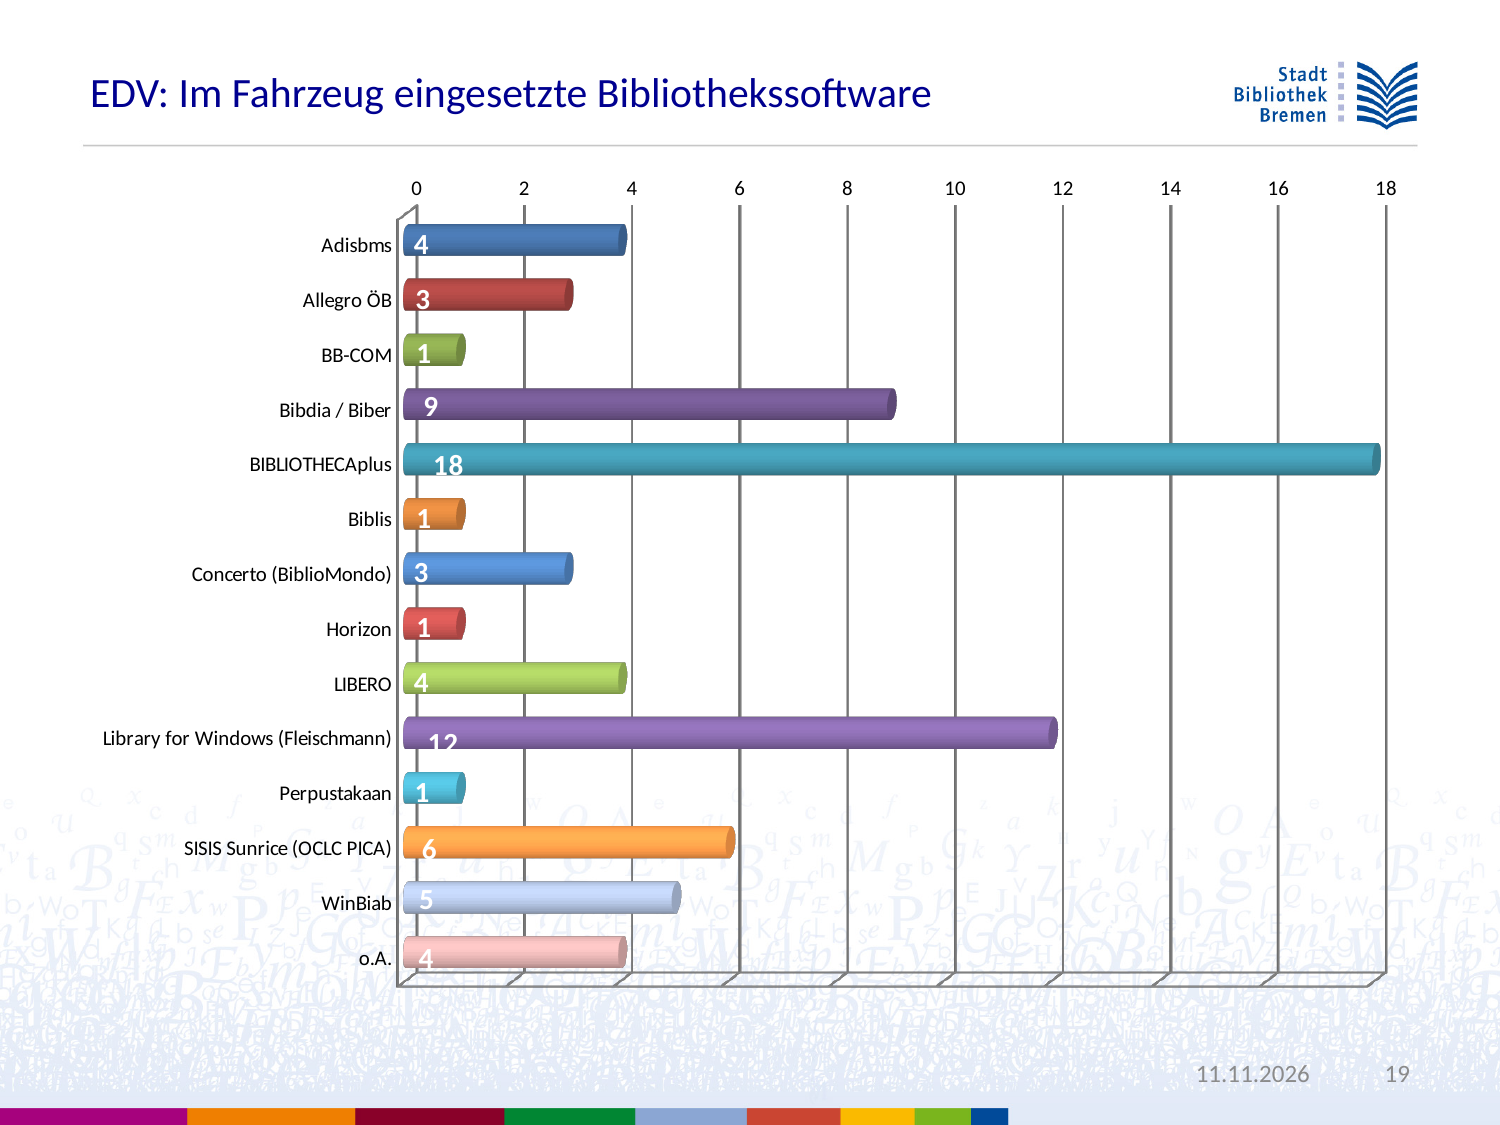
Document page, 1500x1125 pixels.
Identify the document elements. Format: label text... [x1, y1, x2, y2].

text_box 08.10.2014 [975, 1042, 1262, 1103]
picture [0, 0, 1500, 1125]
chart [74, 162, 1426, 1006]
text_box 19 [1262, 1042, 1425, 1103]
title EDV: Im Fahrzeug eingesetzte Bibliothekssoftware [75, 45, 1425, 138]
